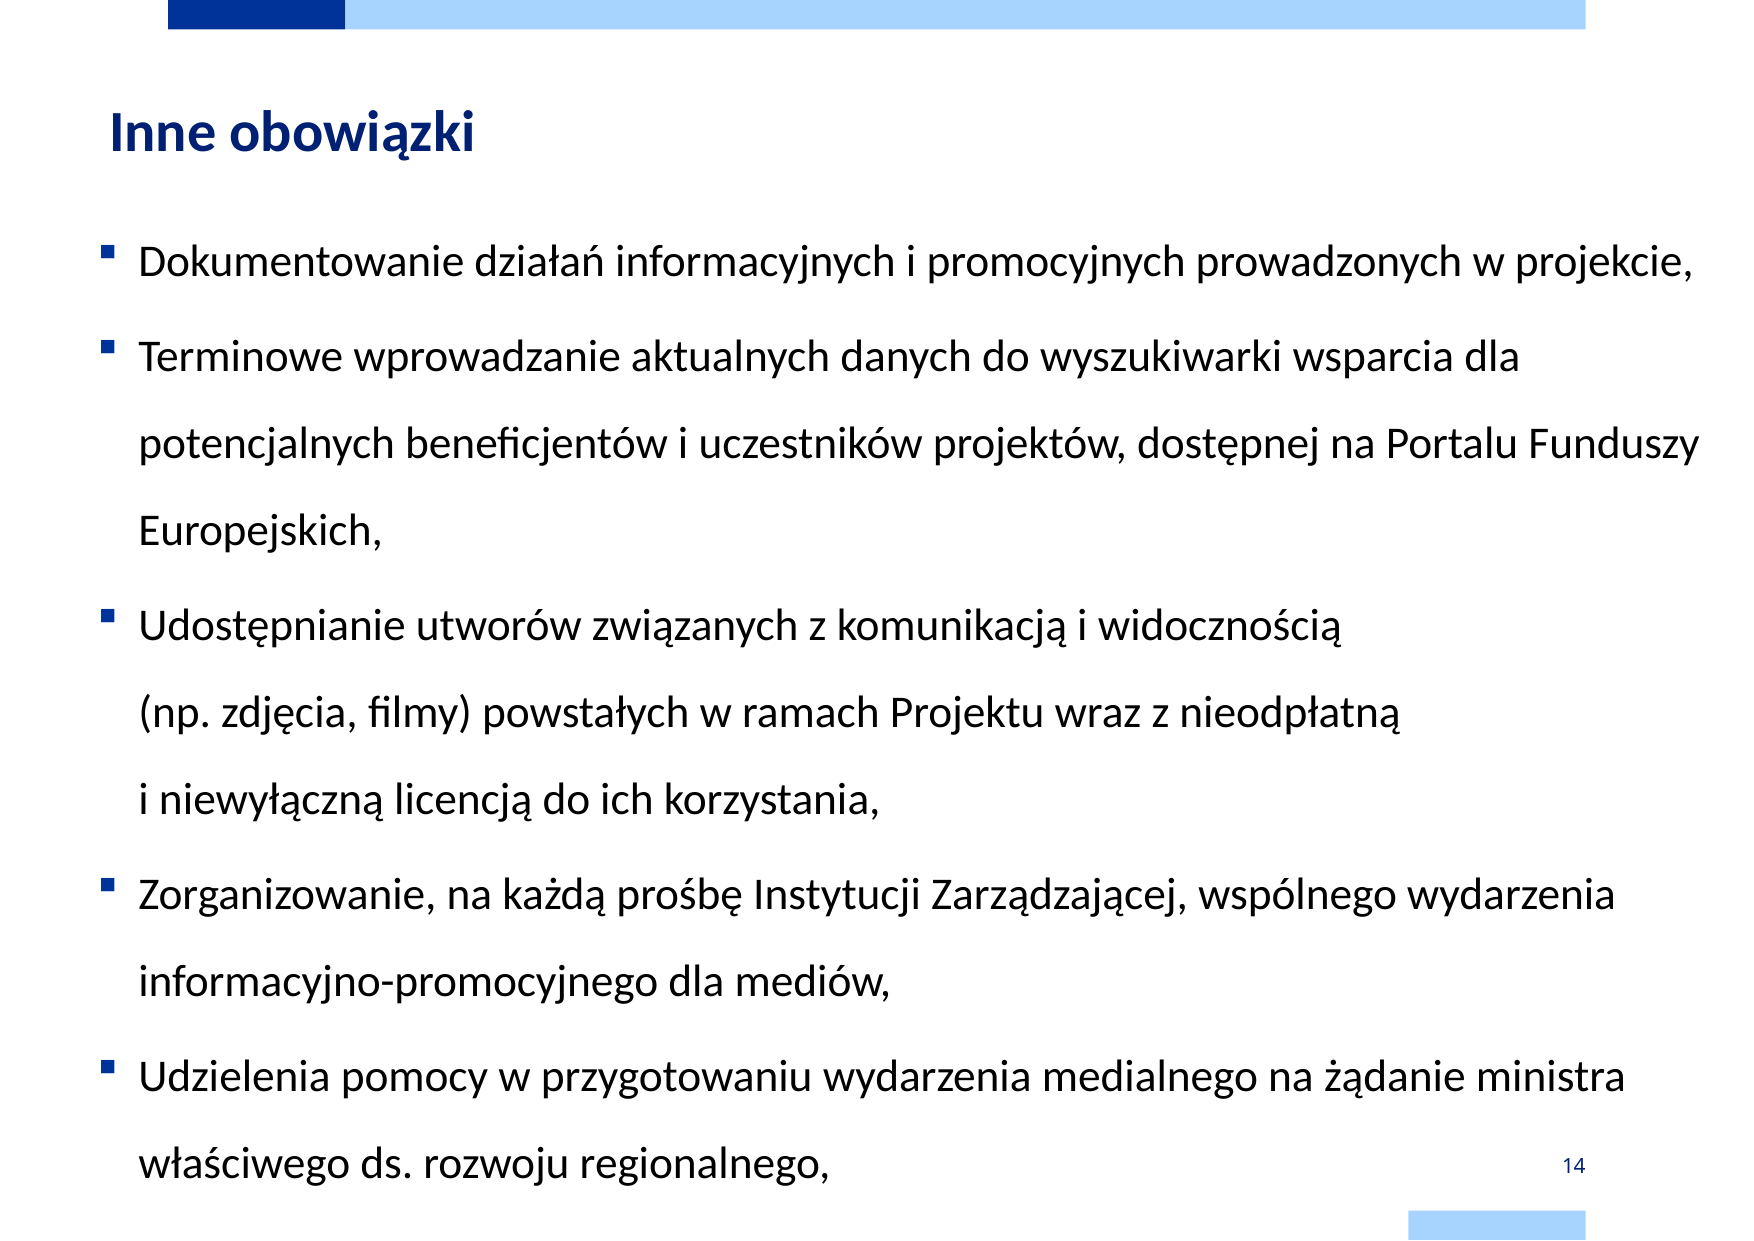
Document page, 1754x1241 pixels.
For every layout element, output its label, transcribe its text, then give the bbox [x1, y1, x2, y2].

list Dokumentowanie działań informacyjnych i promocyjnych prowadzonych w projekcie, Terminowe wprowadzanie aktualnych danych do wyszukiwarki wsparcia dla potencjalnych beneficjentów i uczestników projektów, dostępnej na Portalu Funduszy Europejskich, Udostępnianie utworów związanych z komunikacją i widocznością (np. zdjęcia, filmy) powstałych w ramach Projektu wraz z nieodpłatną i niewyłączną licencją do ich korzystania, Zorganizowanie, na każdą prośbę Instytucji Zarządzającej, wspólnego wydarzenia informacyjno-promocyjnego dla mediów, Udzielenia pomocy w przygotowaniu wydarzenia medialnego na żądanie ministra właściwego ds. rozwoju regionalnego, [97, 135, 1716, 1193]
slide_number 14 [1408, 1151, 1586, 1182]
title Inne obowiązki [109, 88, 1527, 135]
